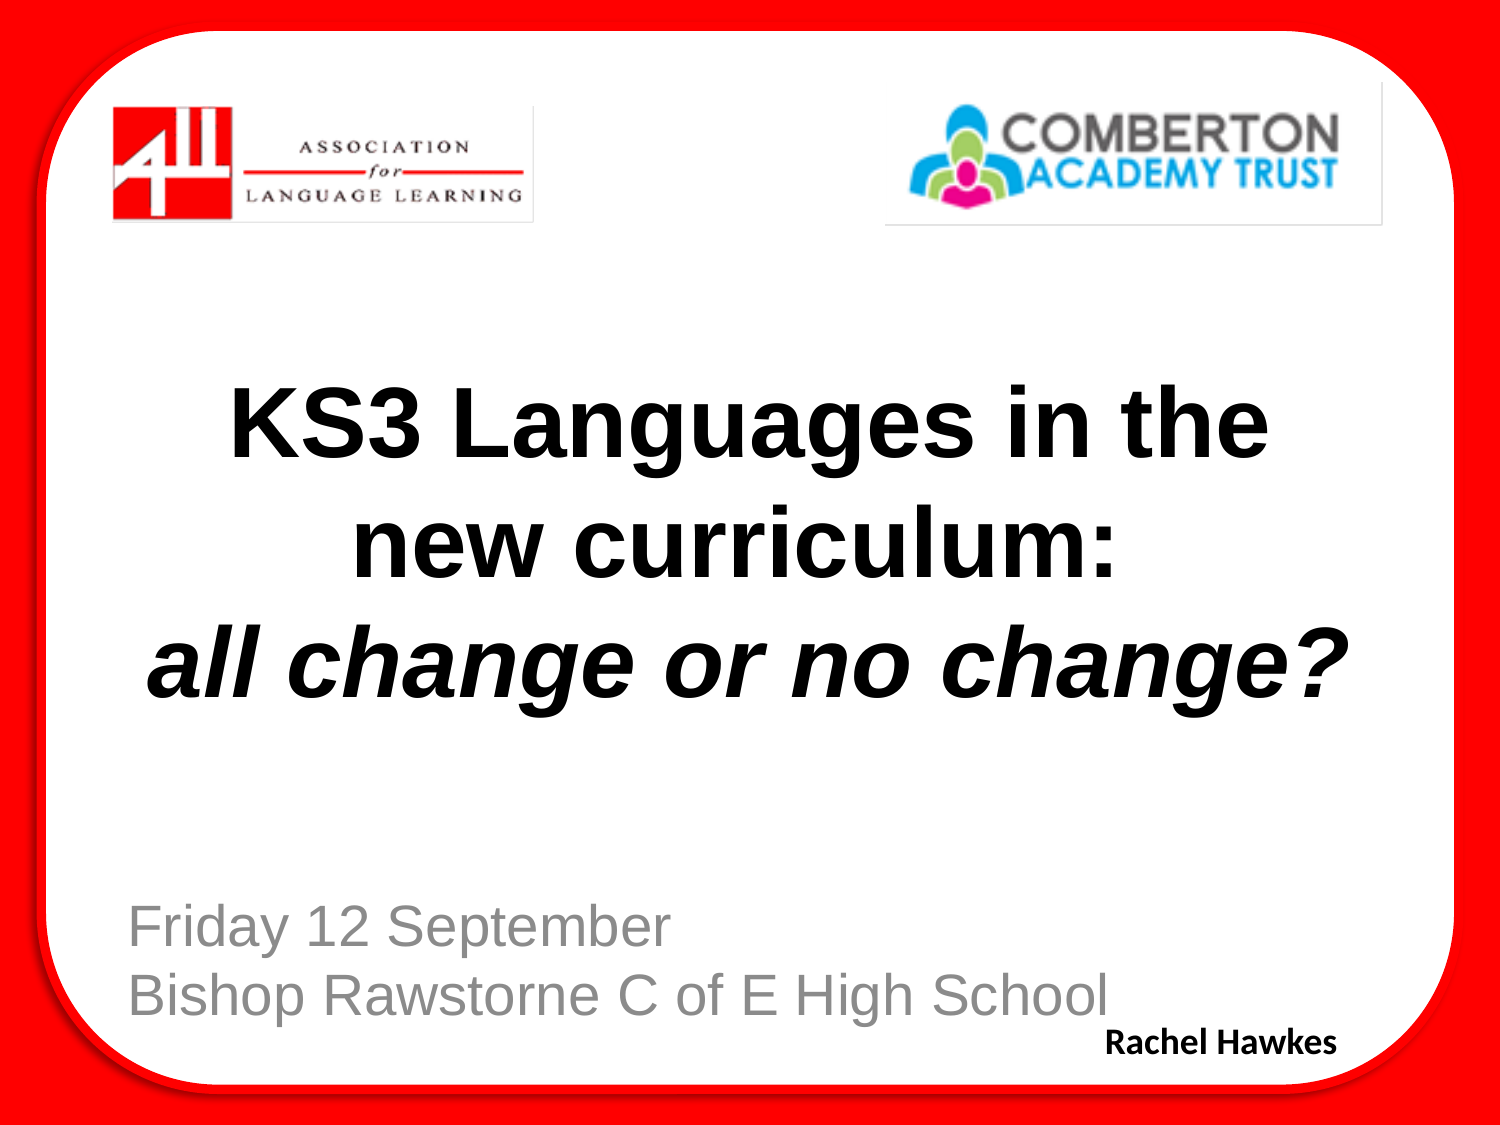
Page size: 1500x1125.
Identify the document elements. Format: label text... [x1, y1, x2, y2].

picture [884, 82, 1388, 231]
text_box [39, 24, 1461, 1091]
subtitle Friday 12 September Bishop Rawstorne C of E High School [112, 880, 1294, 1125]
title KS3 Languages in the new curriculum: all change or no change? [112, 349, 1388, 591]
text_box Rachel Hawkes [962, 1009, 1353, 1070]
picture [112, 105, 535, 224]
